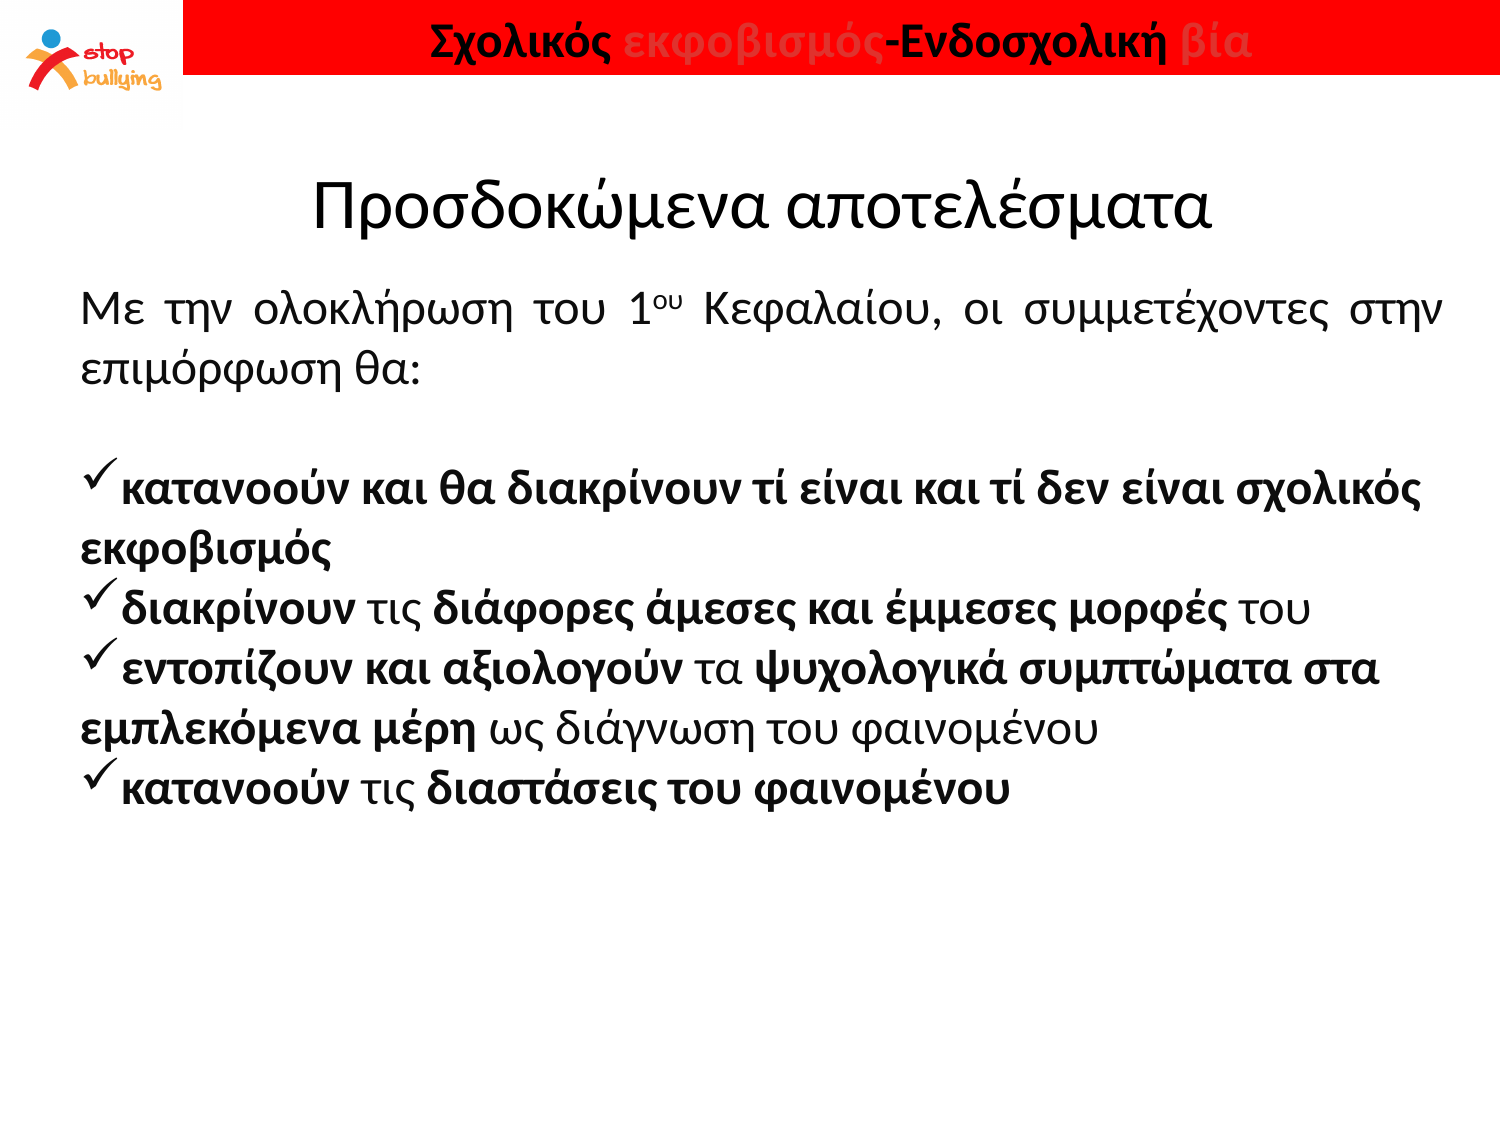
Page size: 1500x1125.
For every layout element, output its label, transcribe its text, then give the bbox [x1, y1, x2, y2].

picture [0, 0, 184, 130]
title Προσδοκώμενα αποτελέσματα [88, 149, 1439, 277]
text_box Σχολικός εκφοβισμός-Ενδοσχολική βία [184, 0, 1500, 75]
text_box Με την ολοκλήρωση του 1ου Κεφαλαίου, οι συμμετέχοντες στην επιμόρφωση θα: κατανοούν και θα διακρίνουν τί είναι και τί δεν είναι σχολικός εκφοβισμός διακρίνουν τις διάφορες άμεσες και έμμεσες μορφές του εντοπίζουν και αξιολογούν τα ψυχολογικά συμπτώματα στα εμπλεκόμενα μέρη ως διάγνωση του φαινομένου κατανοούν τις διαστάσεις του φαινομένου [63, 277, 1461, 872]
